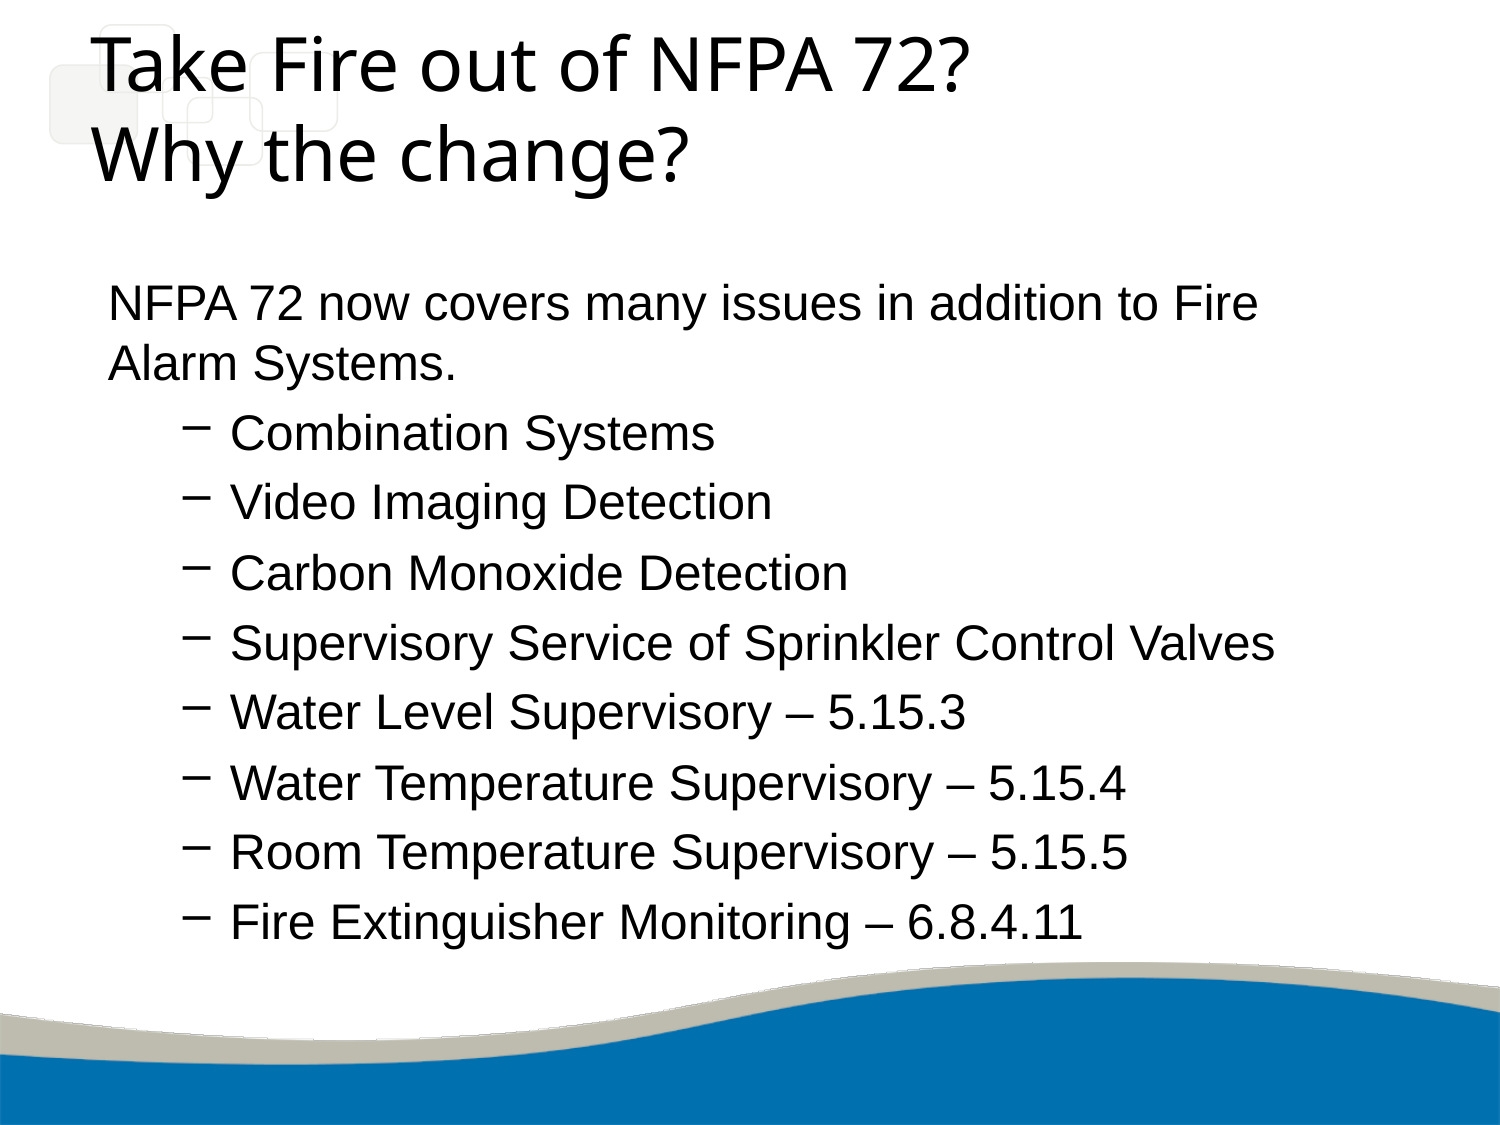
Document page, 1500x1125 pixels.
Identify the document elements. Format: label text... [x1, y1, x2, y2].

picture [0, 962, 1500, 1125]
title Take Fire out of NFPA 72? Why the change? [74, 12, 1426, 201]
list NFPA 72 now covers many issues in addition to Fire Alarm Systems. Combination Systems Video Imaging Detection Carbon Monoxide Detection Supervisory Service of Sprinkler Control Valves Water Level Supervisory – 5.15.3 Water Temperature Supervisory – 5.15.4 Room Temperature Supervisory – 5.15.5 Fire Extinguisher Monitoring – 6.8.4.11 [92, 262, 1406, 963]
